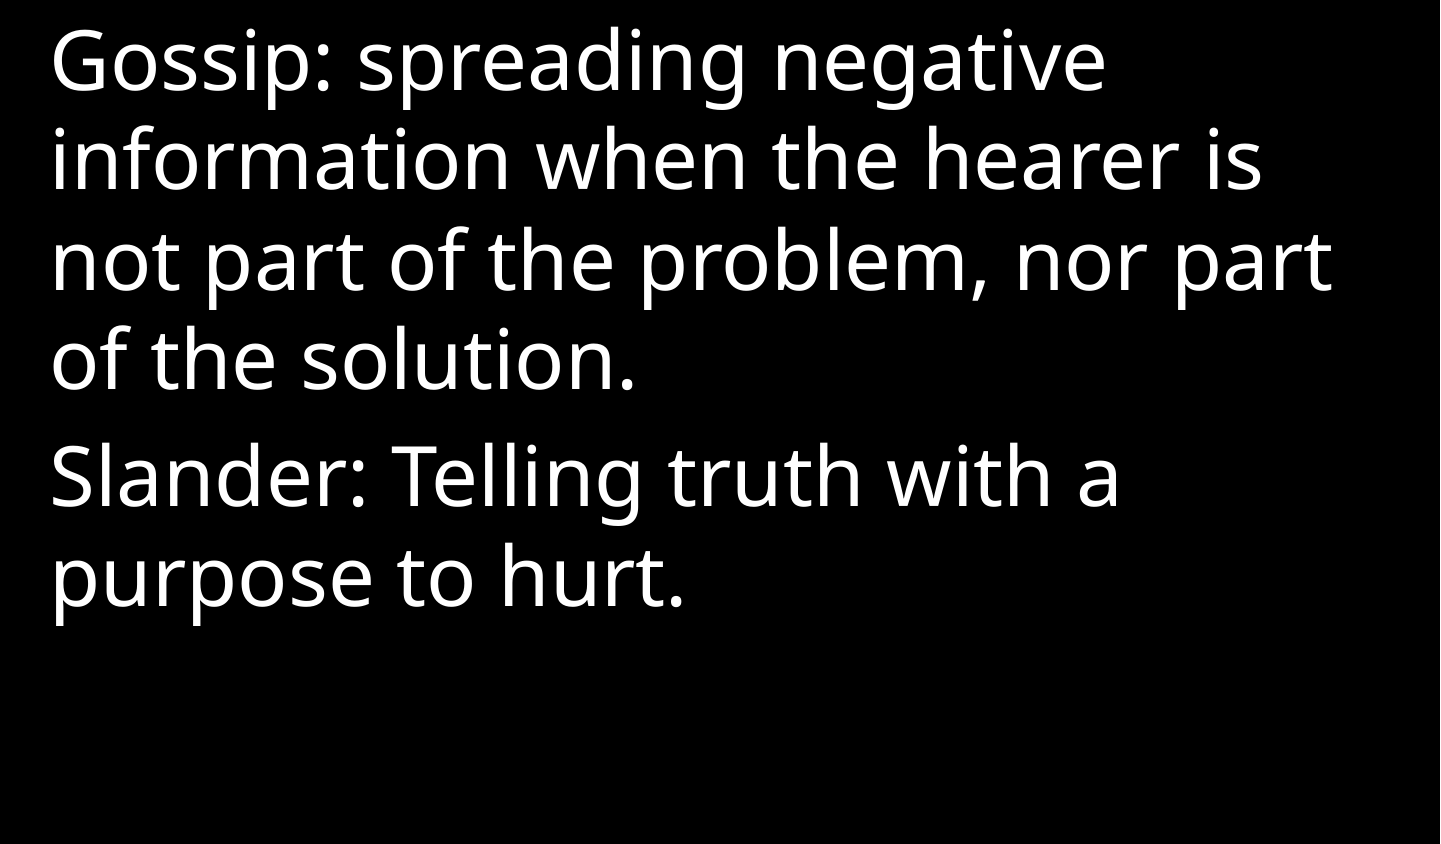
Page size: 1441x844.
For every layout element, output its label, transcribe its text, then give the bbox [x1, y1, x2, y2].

subtitle Gossip: spreading negative information when the hearer is not part of the problem, nor part of the solution. Slander: Telling truth with a purpose to hurt. [35, 0, 1393, 844]
